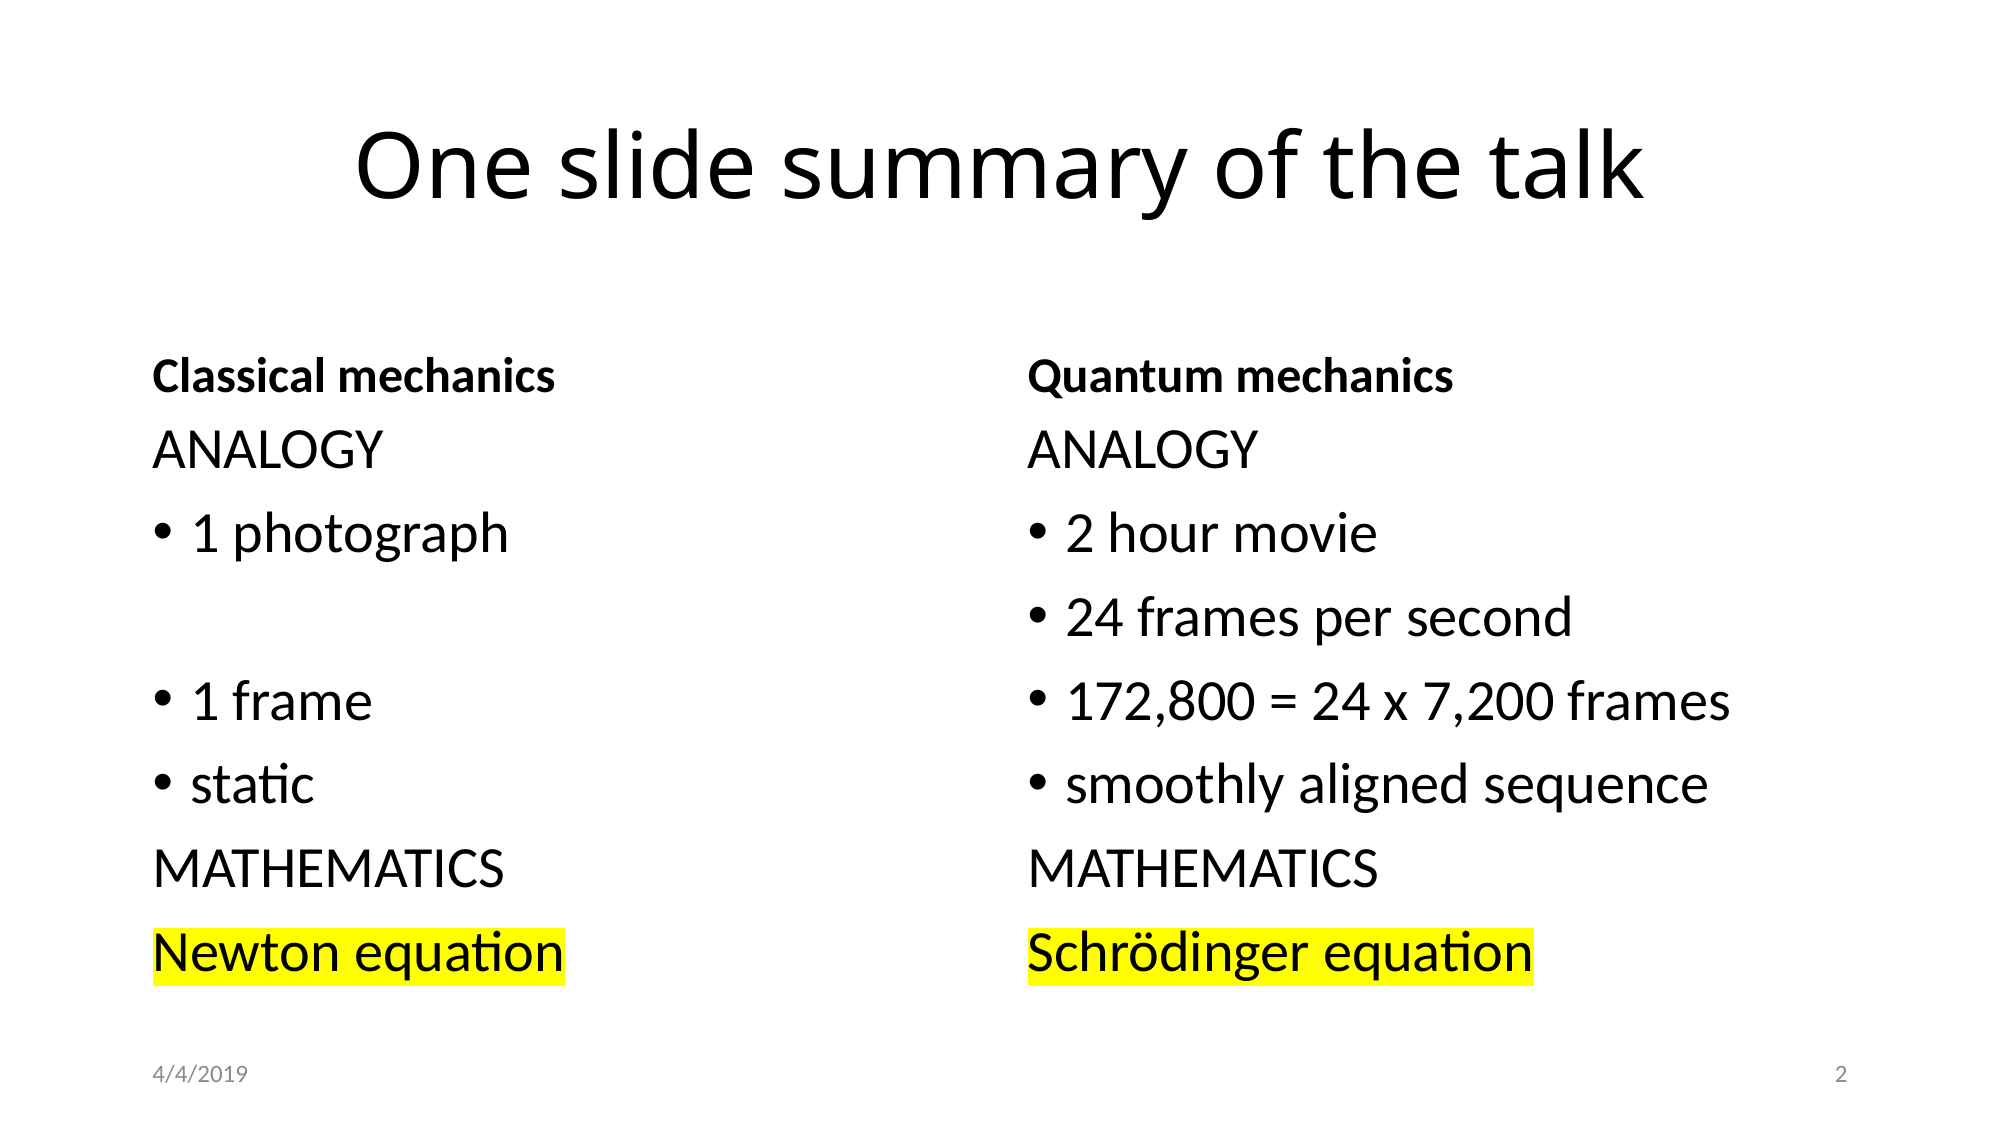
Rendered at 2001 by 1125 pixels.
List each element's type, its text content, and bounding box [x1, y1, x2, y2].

list Quantum mechanics [1012, 275, 1863, 410]
slide_number 2 [1412, 1042, 1863, 1103]
list ANALOGY 1 photograph 1 frame static MATHEMATICS Newton equation [137, 410, 984, 1016]
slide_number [137, 1042, 588, 1103]
list Classical mechanics [137, 275, 984, 410]
title One slide summary of the talk [137, 59, 1863, 278]
list ANALOGY 2 hour movie 24 frames per second 172,800 = 24 x 7,200 frames smoothly aligned sequence MATHEMATICS Schrödinger equation [1012, 410, 1863, 1016]
